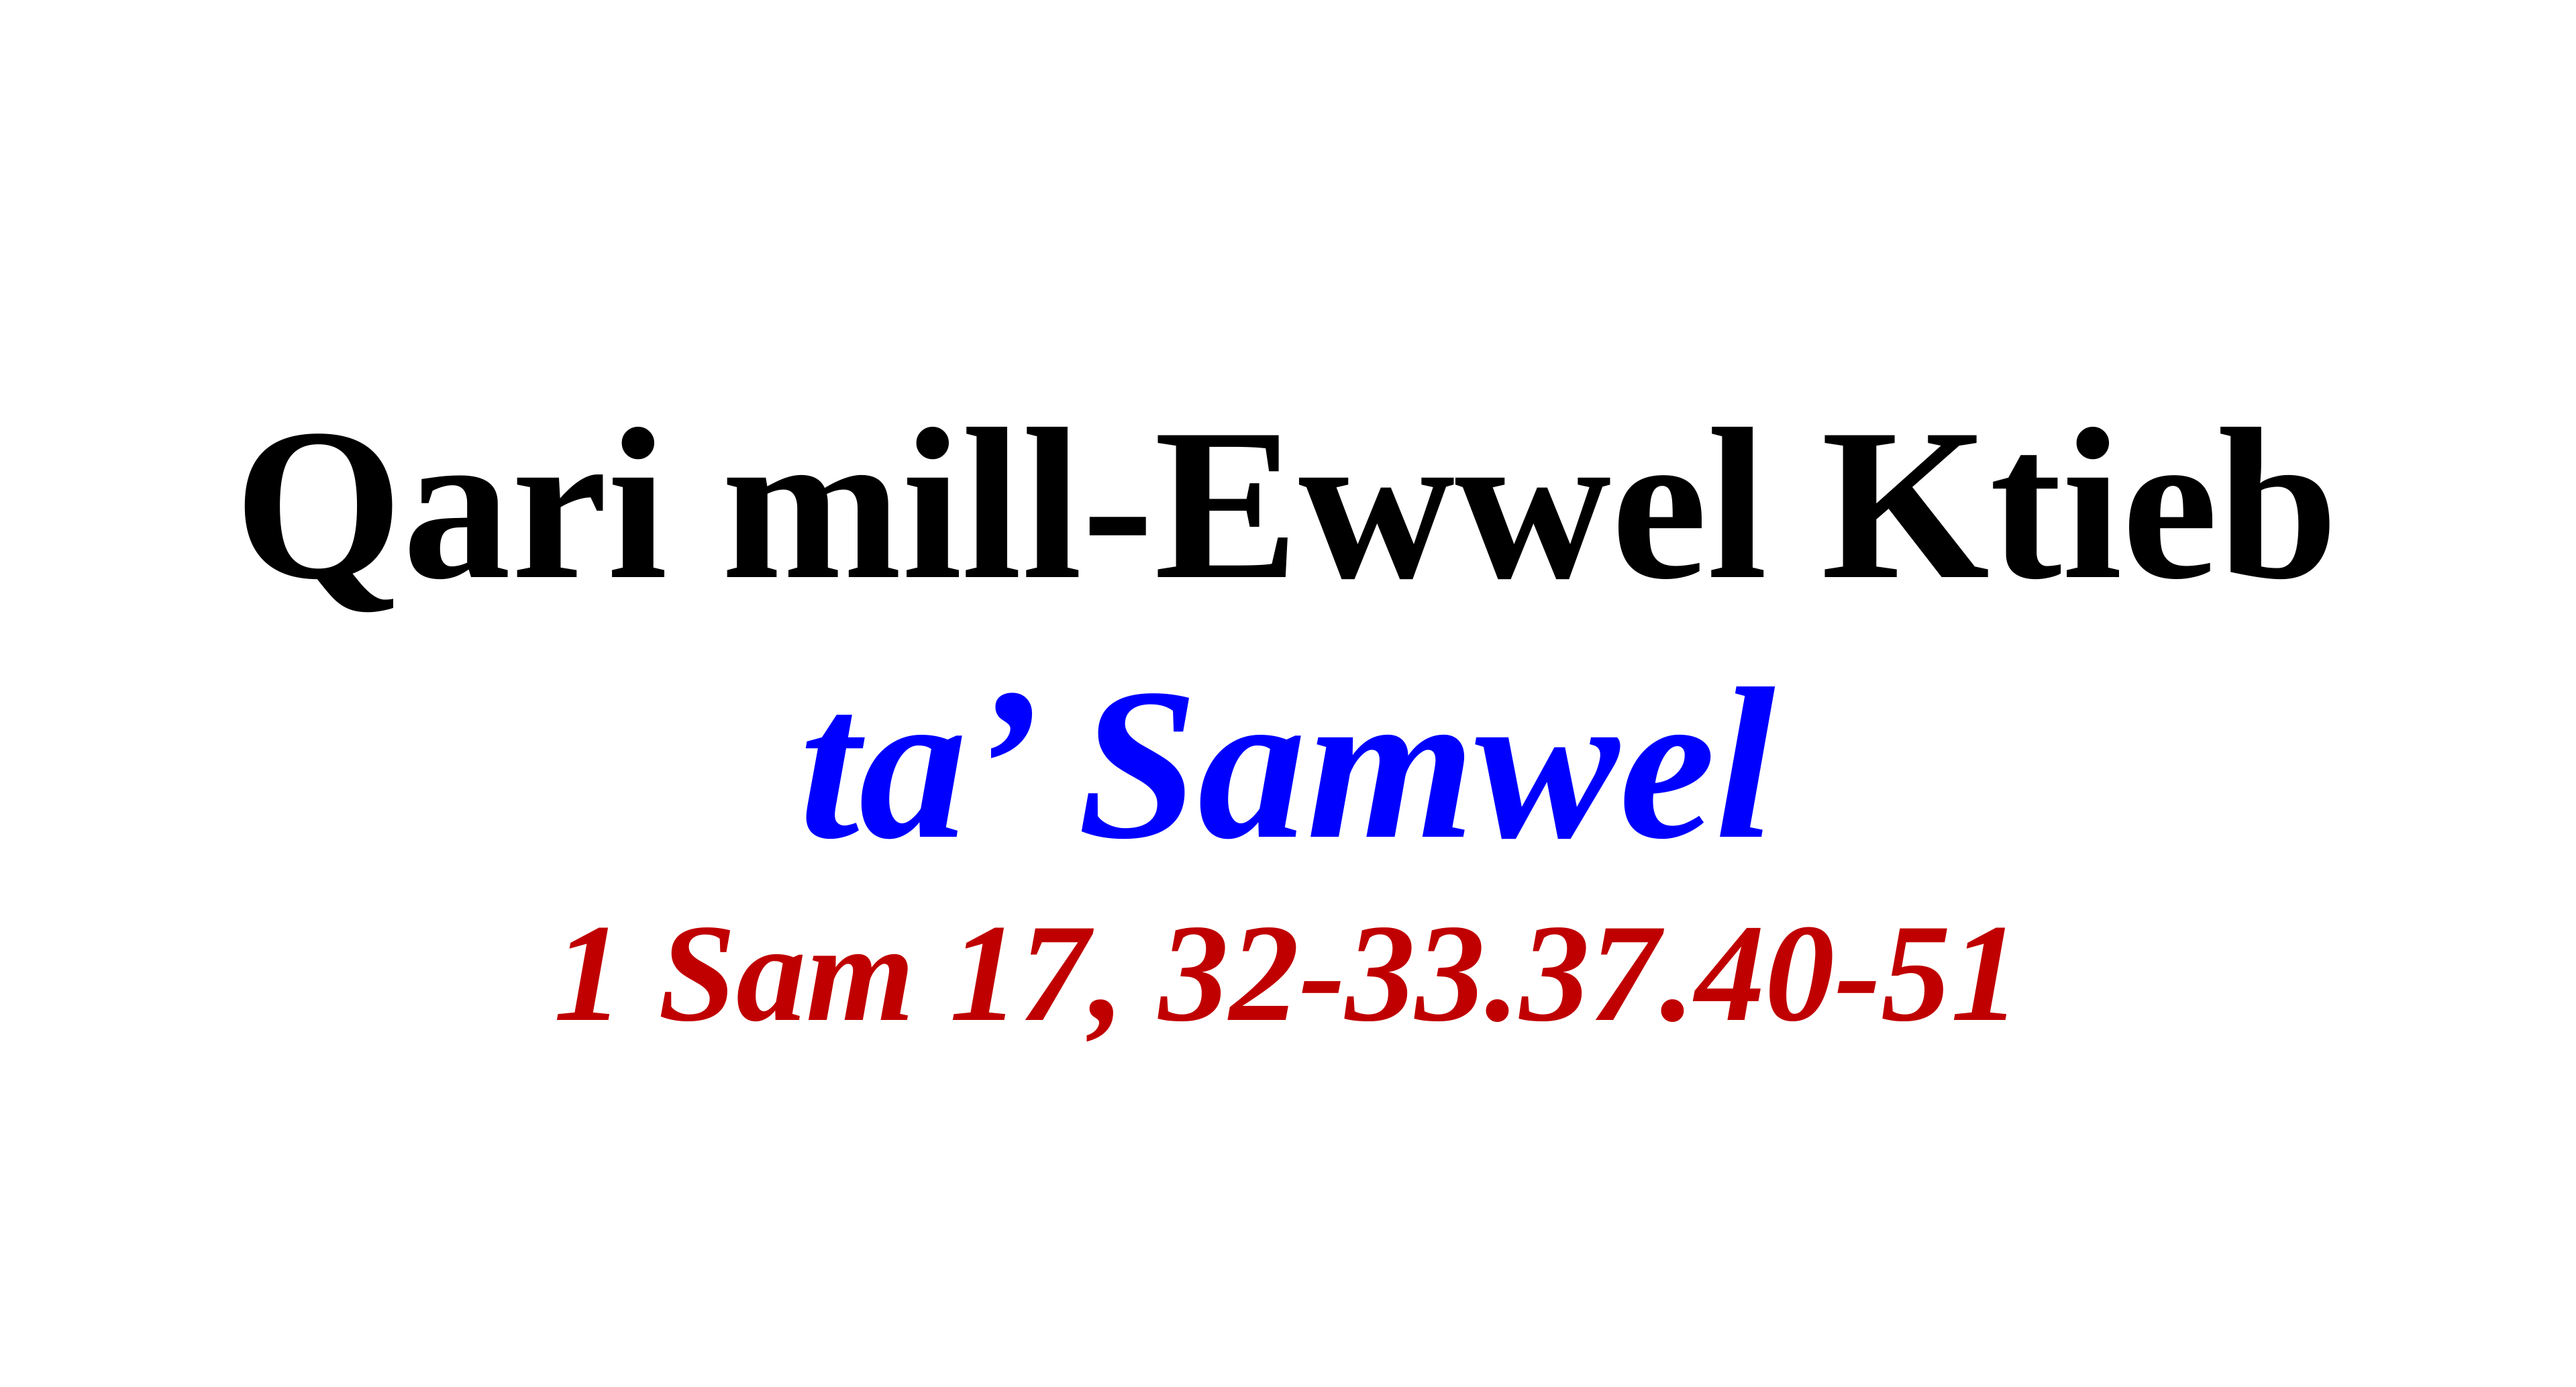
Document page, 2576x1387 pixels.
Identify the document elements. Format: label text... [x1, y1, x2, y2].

text_box Qari mill-Ewwel Ktieb ta’ Samwel 1 Sam 17, 32-33.37.40-51 [56, 349, 2520, 1060]
